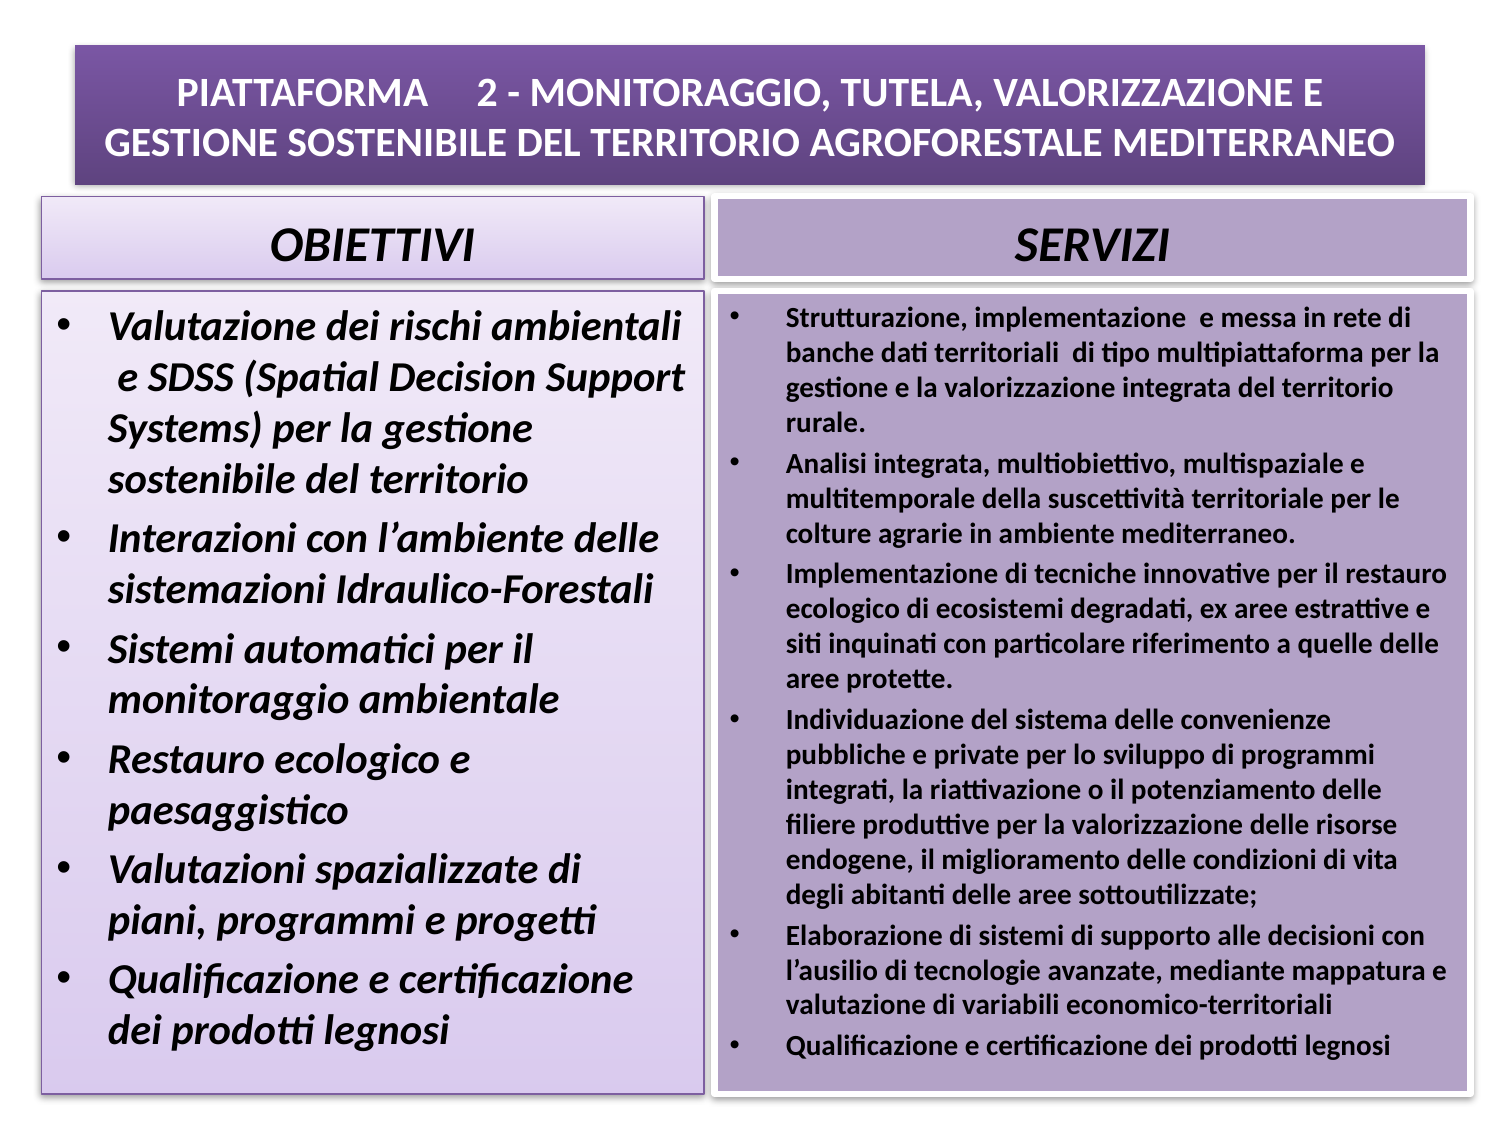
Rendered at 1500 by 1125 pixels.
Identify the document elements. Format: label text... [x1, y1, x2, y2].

list Strutturazione, implementazione e messa in rete di banche dati territoriali di tipo multipiattaforma per la gestione e la valorizzazione integrata del territorio rurale. Analisi integrata, multiobiettivo, multispaziale e multitemporale della suscettività territoriale per le colture agrarie in ambiente mediterraneo. Implementazione di tecniche innovative per il restauro ecologico di ecosistemi degradati, ex aree estrattive e siti inquinati con particolare riferimento a quelle delle aree protette. Individuazione del sistema delle convenienze pubbliche e private per lo sviluppo di programmi integrati, la riattivazione o il potenziamento delle filiere produttive per la valorizzazione delle risorse endogene, il miglioramento delle condizioni di vita degli abitanti delle aree sottoutilizzate; Elaborazione di sistemi di supporto alle decisioni con l’ausilio di tecnologie avanzate, mediante mappatura e valutazione di variabili economico-territoriali Qualificazione e certificazione dei prodotti legnosi [711, 288, 1474, 1097]
title PIATTAFORMA 2 - MONITORAGGIO, TUTELA, VALORIZZAZIONE E GESTIONE SOSTENIBILE DEL TERRITORIO AGROFORESTALE MEDITERRANEO [75, 45, 1425, 185]
list OBIETTIVI [41, 196, 705, 280]
list Valutazione dei rischi ambientali e SDSS (Spatial Decision Support Systems) per la gestione sostenibile del territorio Interazioni con l’ambiente delle sistemazioni Idraulico-Forestali Sistemi automatici per il monitoraggio ambientale Restauro ecologico e paesaggistico Valutazioni spazializzate di piani, programmi e progetti Qualificazione e certificazione dei prodotti legnosi [41, 290, 705, 1095]
list SERVIZI [711, 193, 1474, 282]
